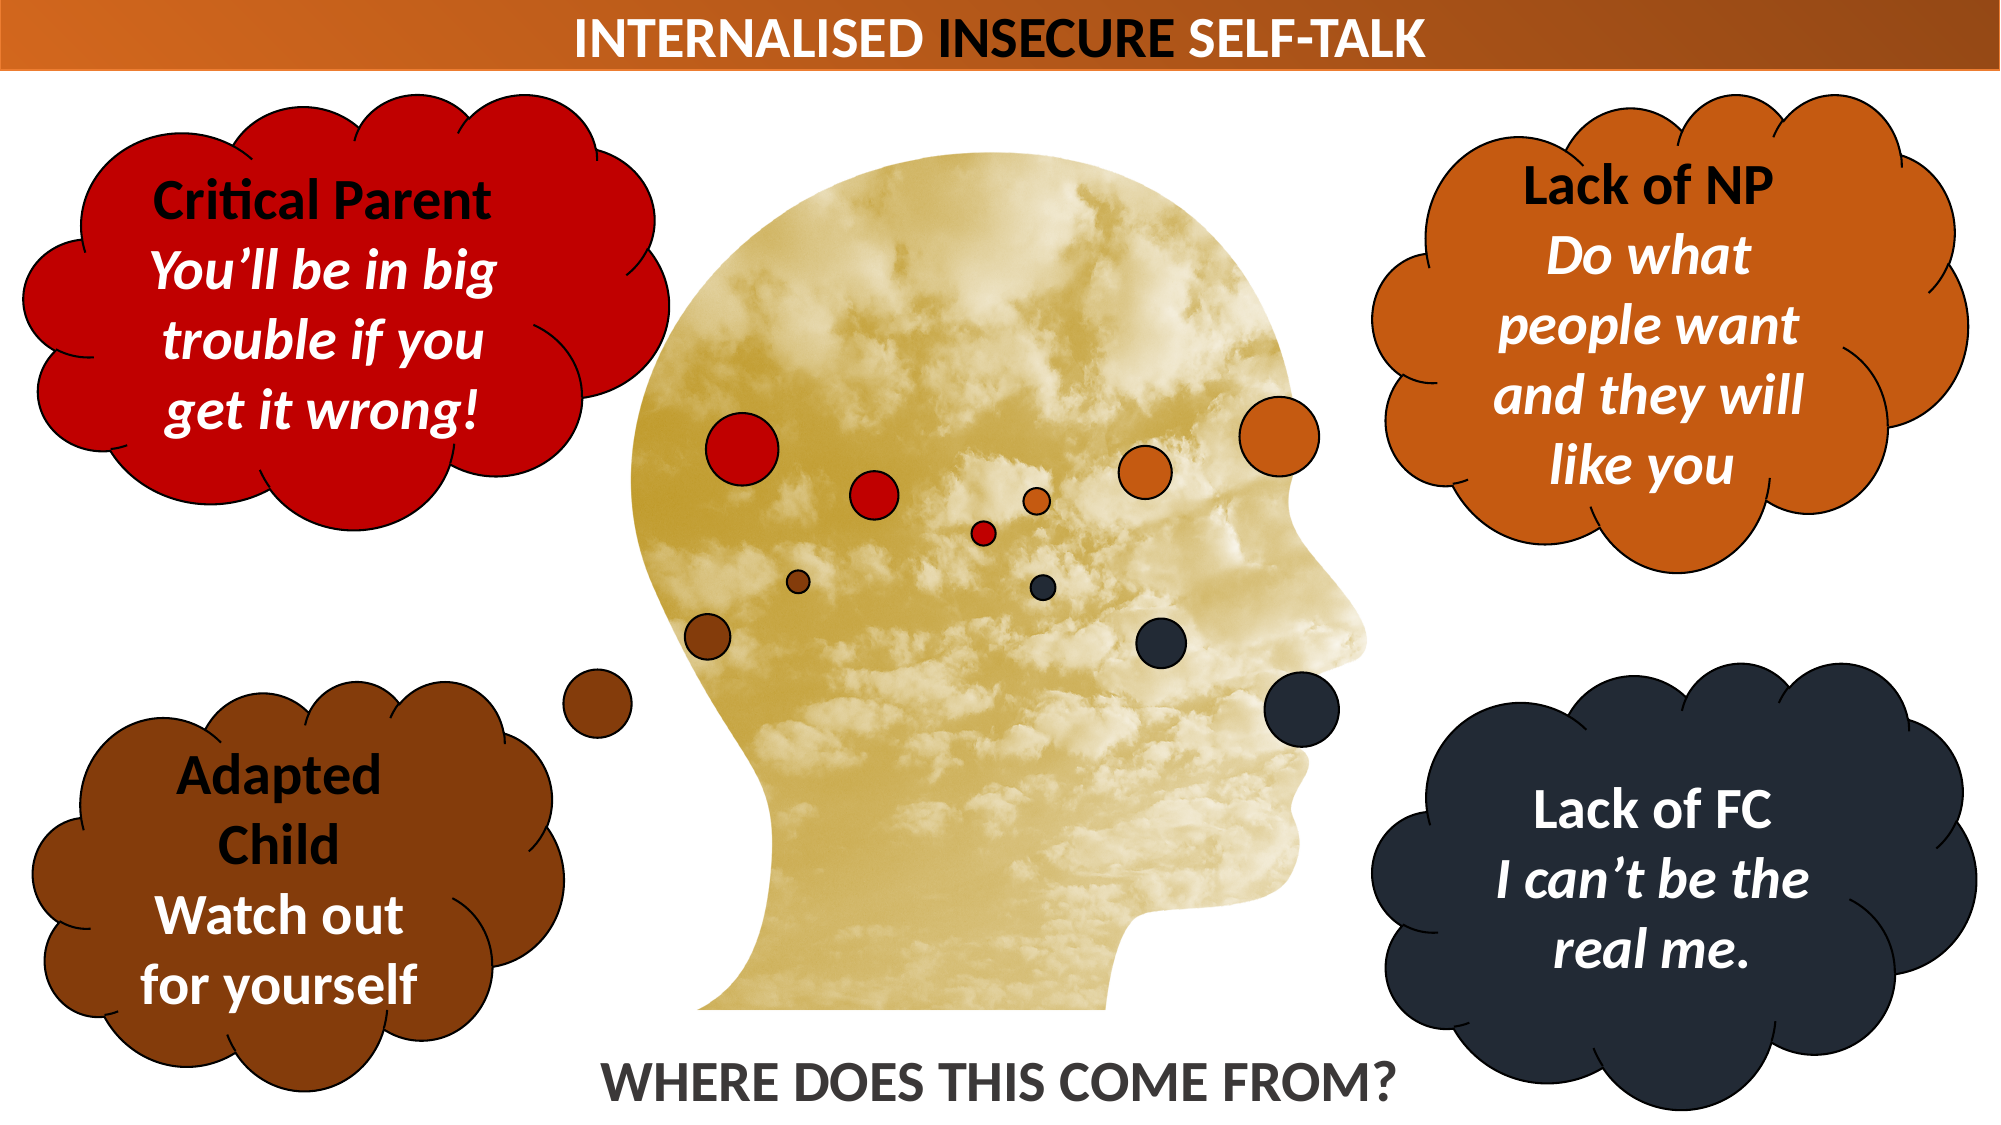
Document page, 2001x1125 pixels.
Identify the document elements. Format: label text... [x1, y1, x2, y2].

text_box WHERE DOES THIS COME FROM? [586, 1036, 1414, 1121]
text_box Lack of FC I can’t be the real me. [1419, 662, 1978, 1112]
text_box Critical Parent You’ll be in big trouble if you get it wrong! [22, 93, 591, 532]
text_box Adapted Child Watch out for yourself [31, 680, 566, 1093]
picture [571, 132, 1419, 1029]
text_box INTERNALISED INSECURE SELF-TALK [0, 0, 2000, 71]
text_box Lack of NP Do what people want and they will like you [1419, 94, 1970, 575]
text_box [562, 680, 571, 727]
